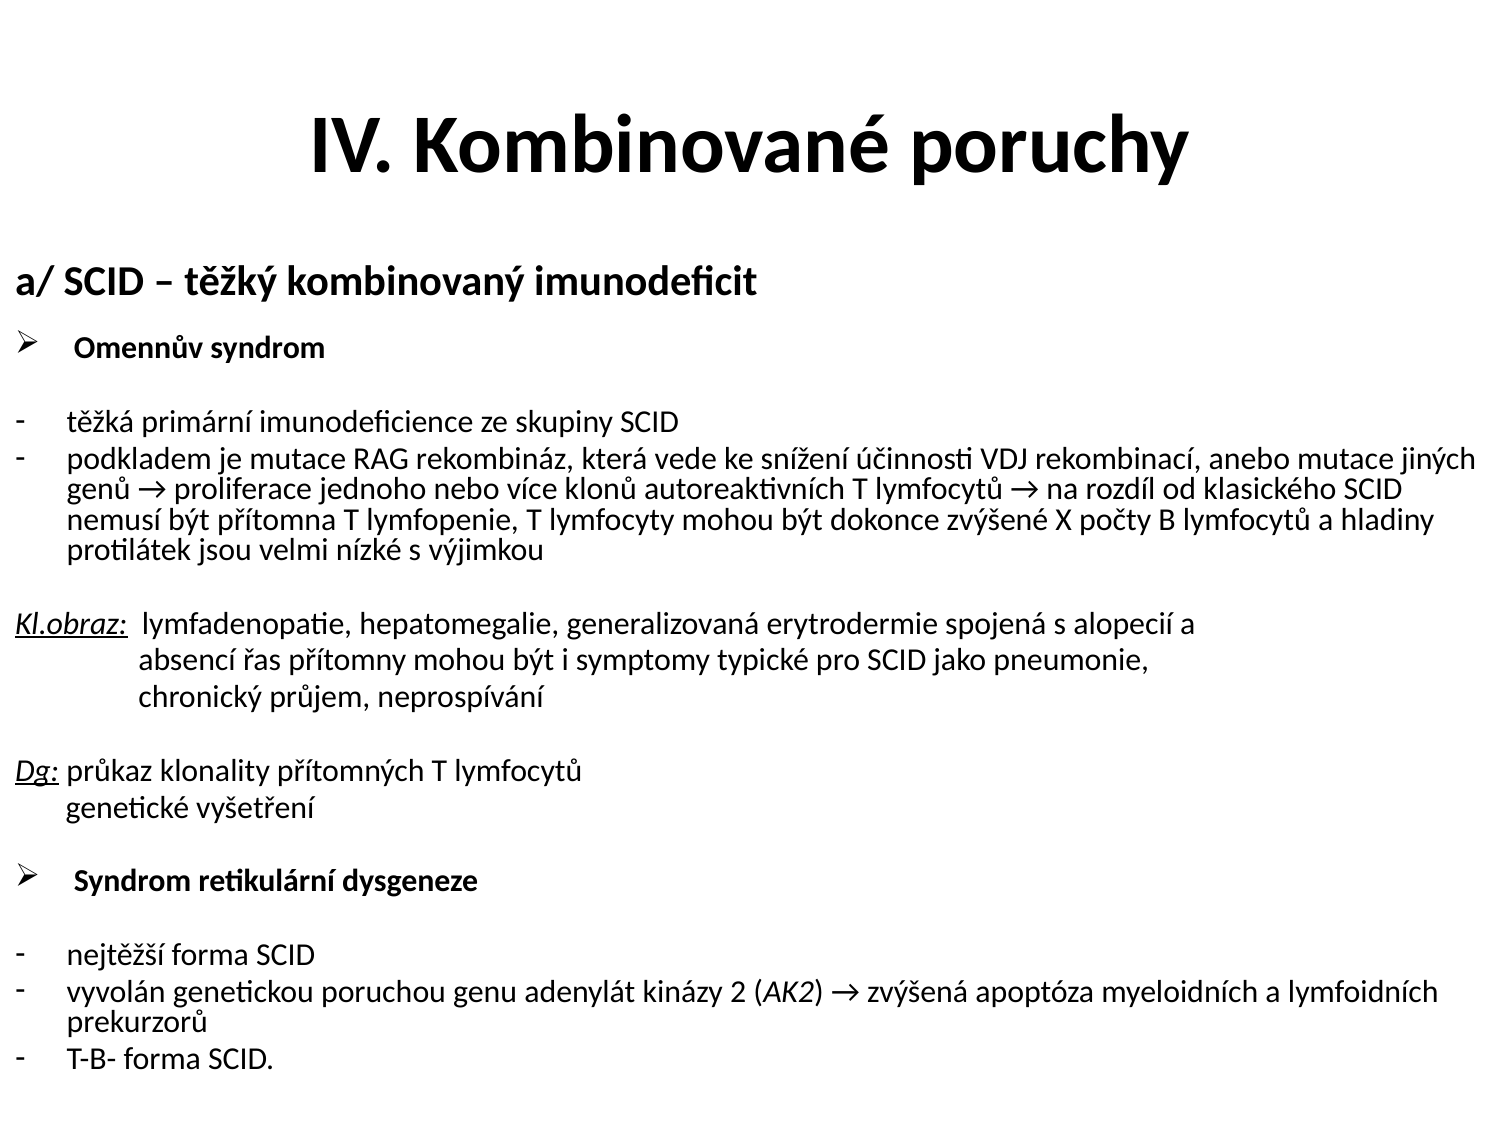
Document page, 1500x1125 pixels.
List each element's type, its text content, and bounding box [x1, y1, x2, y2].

list a/ SCID – těžký kombinovaný imunodeficit Omennův syndrom těžká primární imunodeficience ze skupiny SCID podkladem je mutace RAG rekombináz, která vede ke snížení účinnosti VDJ rekombinací, anebo mutace jiných genů → proliferace jednoho nebo více klonů autoreaktivních T lymfocytů → na rozdíl od klasického SCID nemusí být přítomna T lymfopenie, T lymfocyty mohou být dokonce zvýšené X počty B lymfocytů a hladiny protilátek jsou velmi nízké s výjimkou Kl.obraz: lymfadenopatie, hepatomegalie, generalizovaná erytrodermie spojená s alopecií a absencí řas přítomny mohou být i symptomy typické pro SCID jako pneumonie, chronický průjem, neprospívání Dg: průkaz klonality přítomných T lymfocytů genetické vyšetření Syndrom retikulární dysgeneze nejtěžší forma SCID vyvolán genetickou poruchou genu adenylát kinázy 2 (AK2) → zvýšená apoptóza myeloidních a lymfoidních prekurzorů T-B- forma SCID. [0, 255, 1500, 1094]
title IV. Kombinované poruchy [75, 45, 1425, 233]
